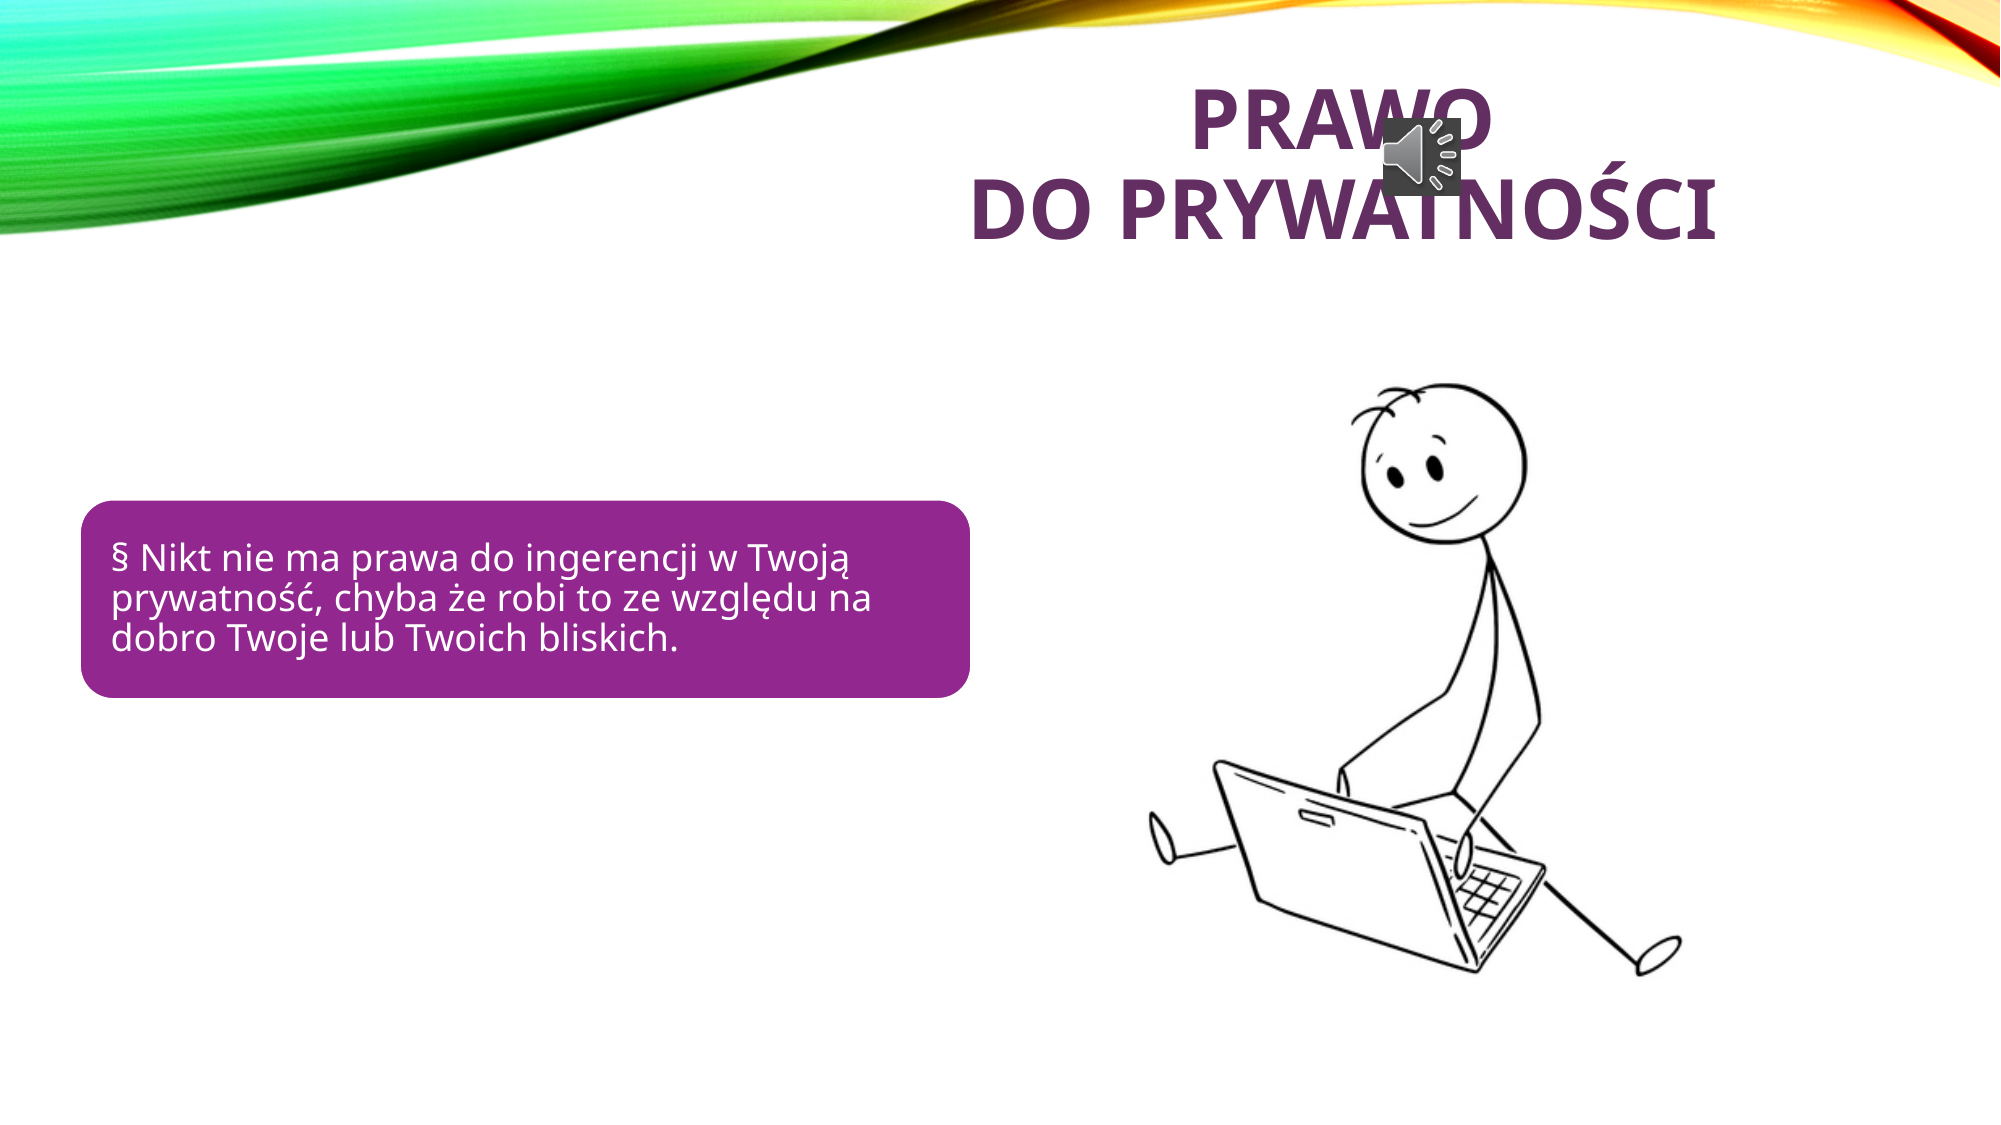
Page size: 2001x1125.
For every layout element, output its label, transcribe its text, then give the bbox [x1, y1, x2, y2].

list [79, 238, 972, 961]
picture [0, 0, 2000, 237]
title PRAWO DO PRYWATNOŚCI [647, 61, 2000, 274]
picture [1046, 348, 1774, 1031]
picture [1381, 116, 1462, 198]
